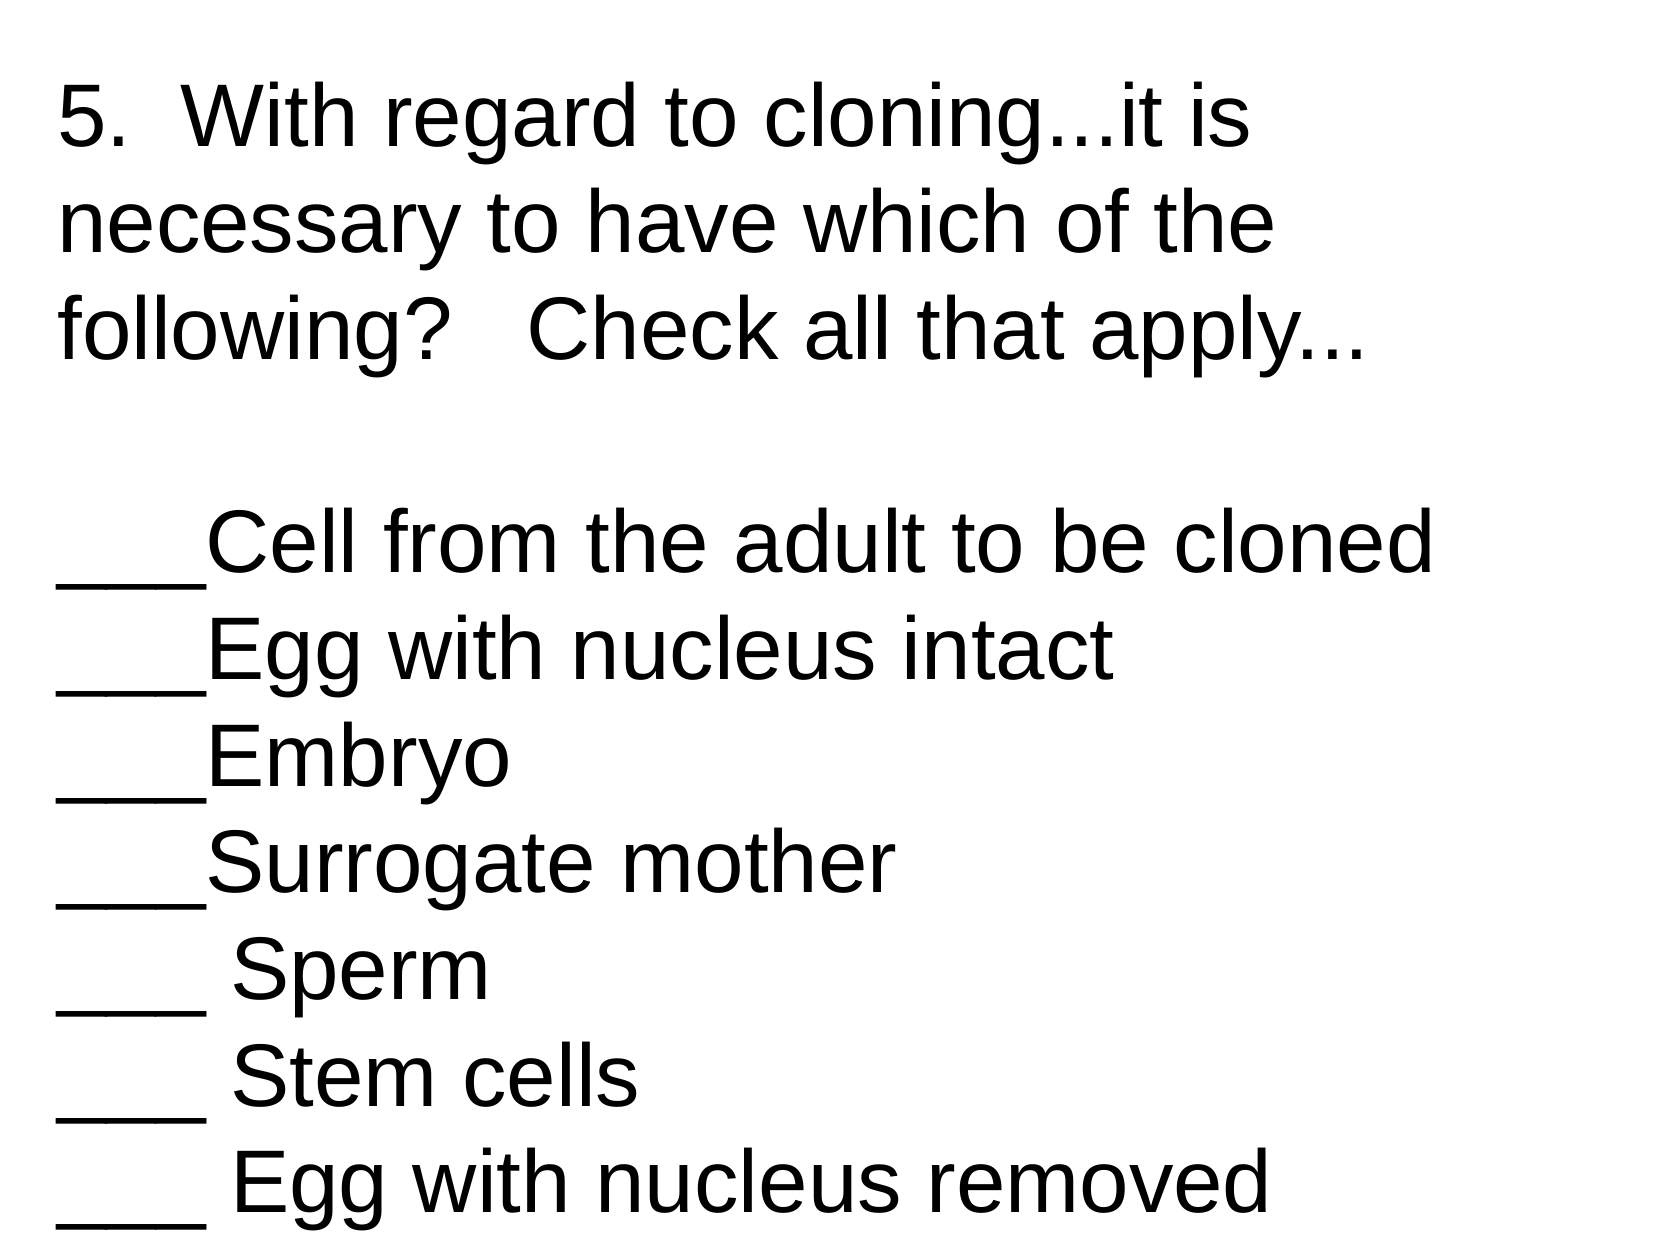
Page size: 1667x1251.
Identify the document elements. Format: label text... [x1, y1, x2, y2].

title 5. With regard to cloning...it is necessary to have which of the following? Check all that apply... ___Cell from the adult to be cloned ___Egg with nucleus intact ___Embryo ___Surrogate mother ___ Sperm ___ Stem cells ___ Egg with nucleus removed [51, 51, 1632, 1225]
